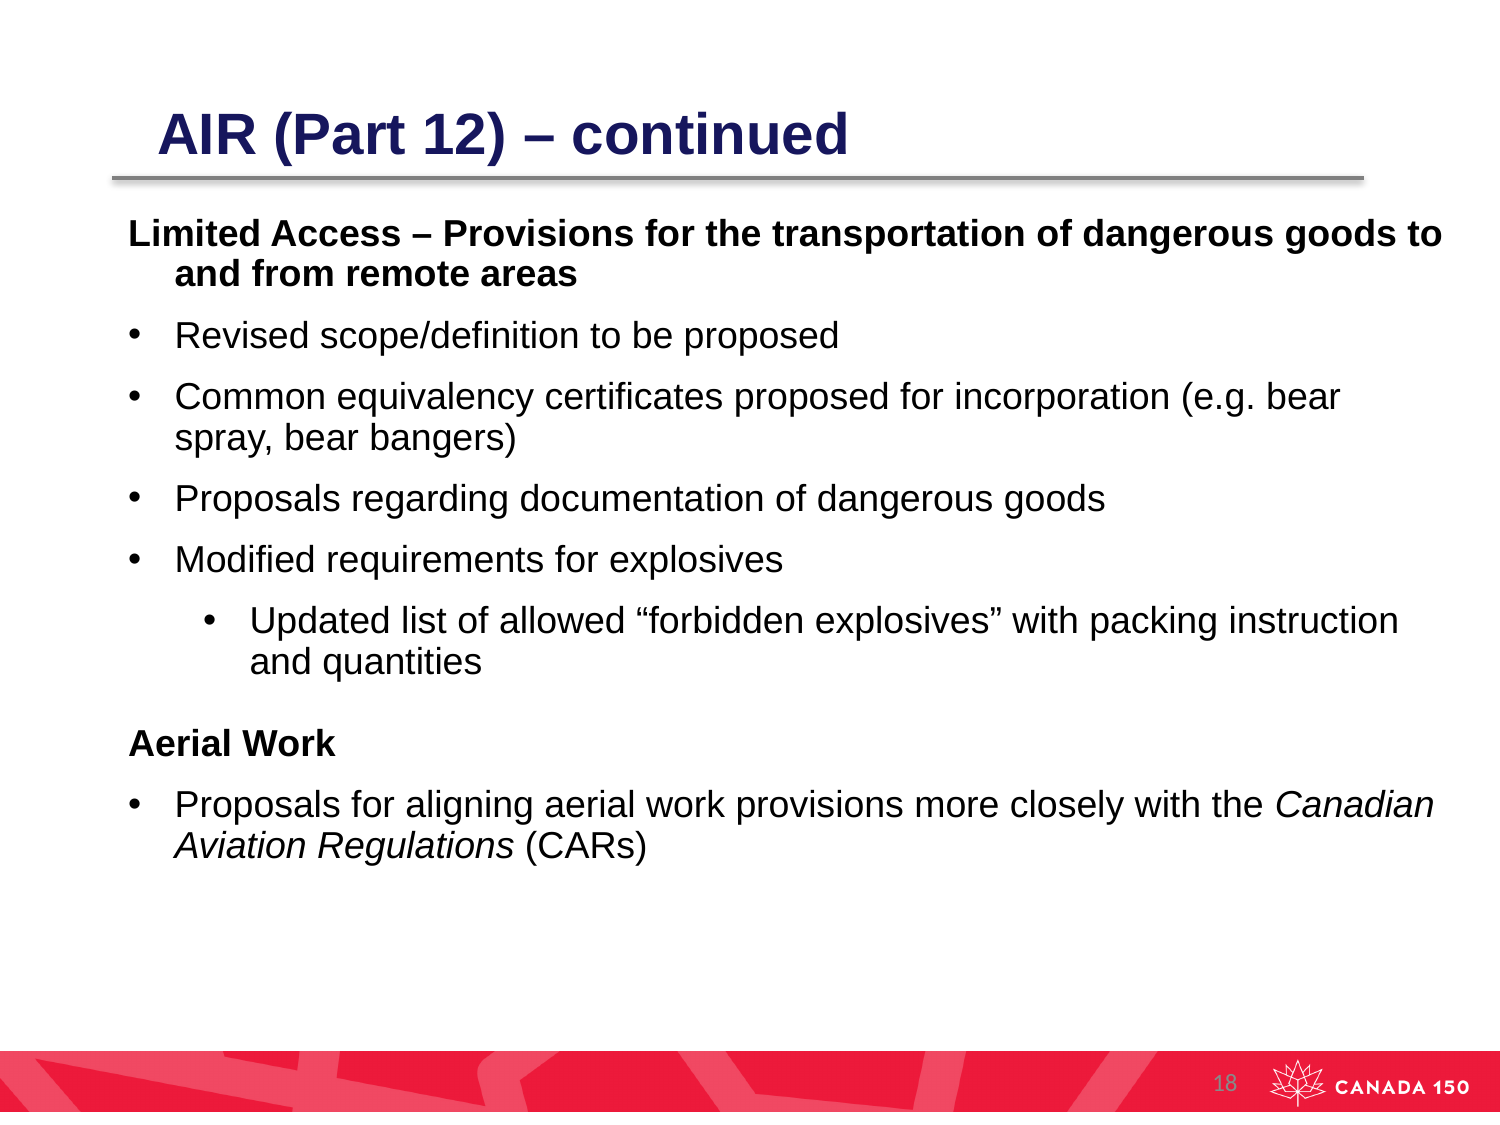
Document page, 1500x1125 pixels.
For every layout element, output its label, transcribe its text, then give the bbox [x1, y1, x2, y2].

footer [0, 1051, 915, 1112]
text_box AIR (Part 12) – continued [142, 89, 1382, 165]
footer [1253, 1051, 1500, 1112]
text_box Limited Access – Provisions for the transportation of dangerous goods to and from remote areas Revised scope/definition to be proposed Common equivalency certificates proposed for incorporation (e.g. bear spray, bear bangers) Proposals regarding documentation of dangerous goods Modified requirements for explosives Updated list of allowed “forbidden explosives” with packing instruction and quantities Aerial Work Proposals for aligning aerial work provisions more closely with the Canadian Aviation Regulations (CARs) [113, 206, 1461, 1038]
slide_number 18 [915, 1051, 1253, 1112]
